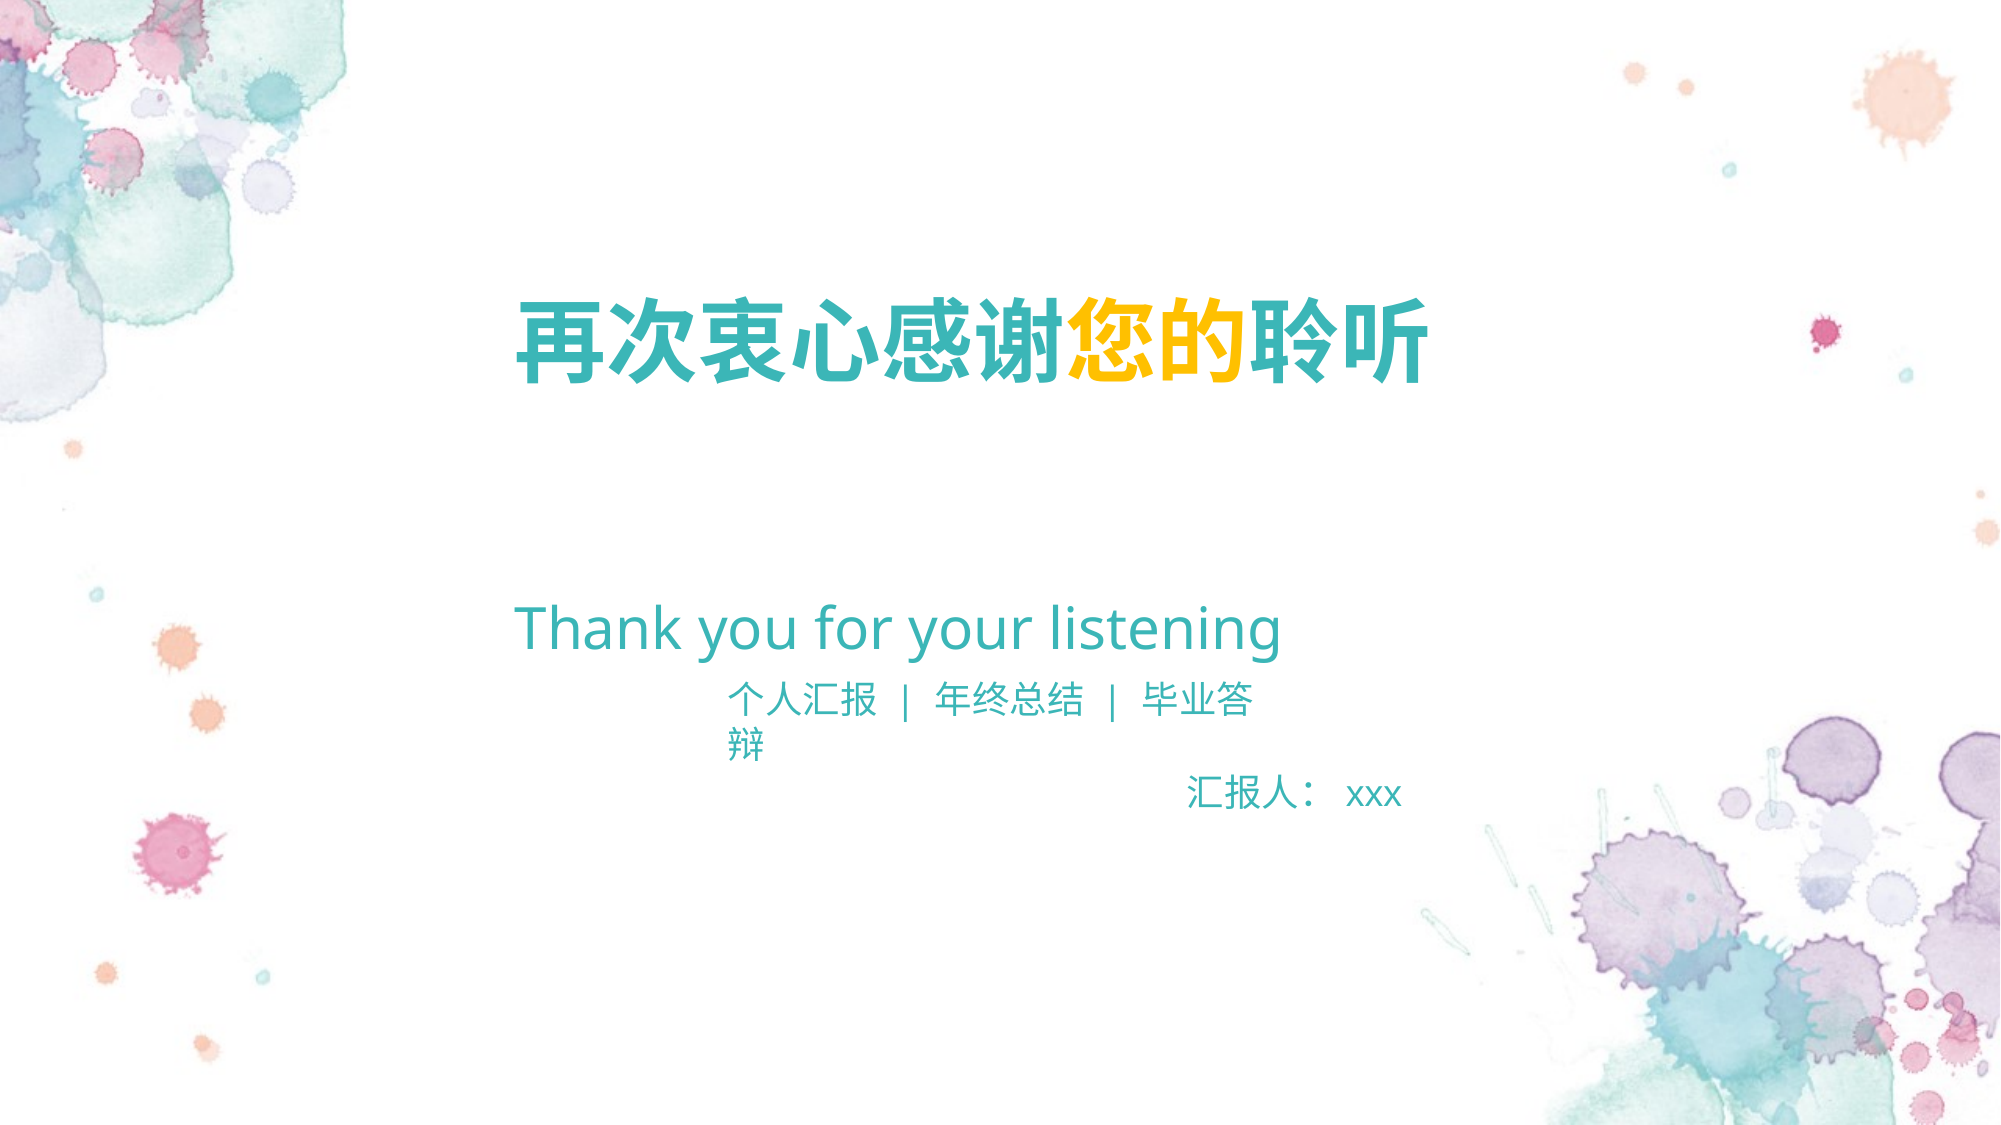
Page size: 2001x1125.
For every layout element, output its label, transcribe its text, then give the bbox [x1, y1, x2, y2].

text_box Thank you for your listening [499, 583, 1487, 669]
text_box 汇报人：xxx [1088, 761, 1501, 821]
picture [0, 0, 2001, 1125]
text_box 个人汇报 | 年终总结 | 毕业答辩 [712, 668, 1287, 773]
text_box 再次衷心感谢您的聆听 [499, 276, 1515, 402]
